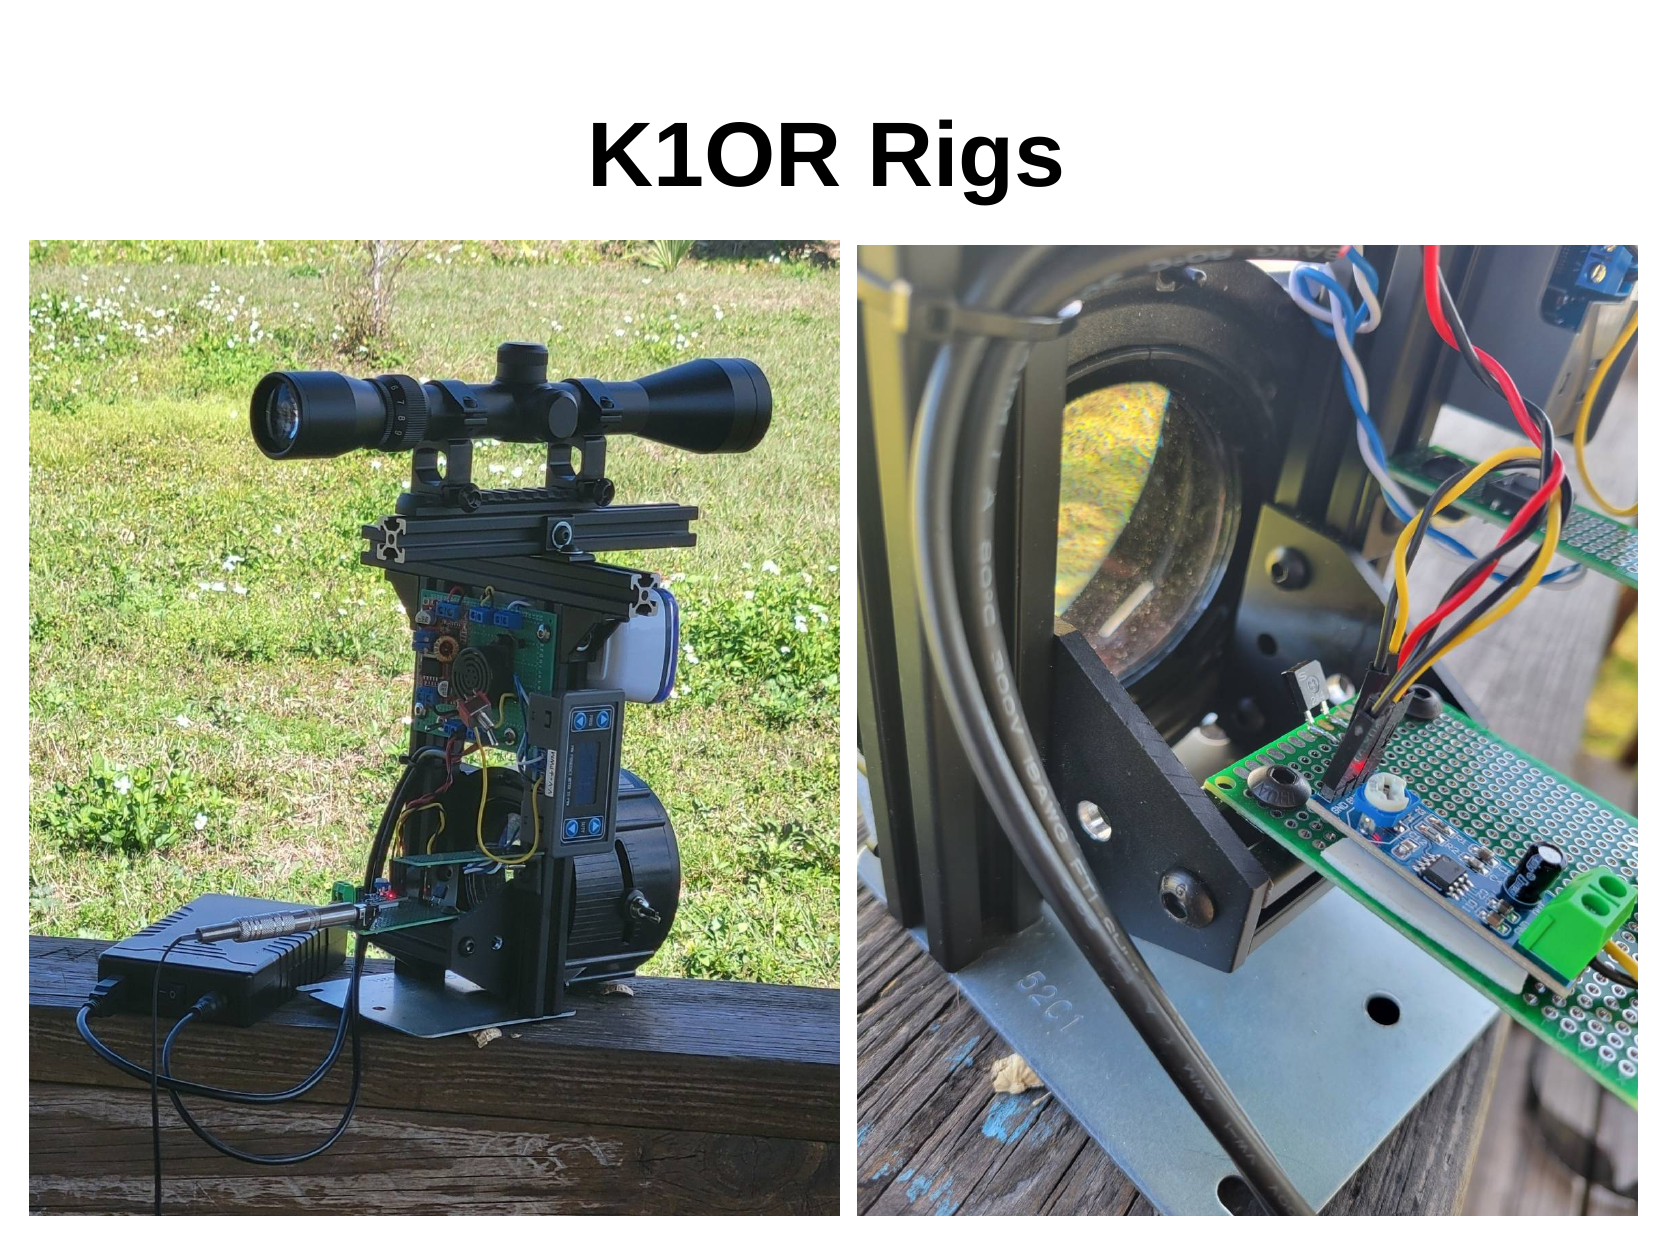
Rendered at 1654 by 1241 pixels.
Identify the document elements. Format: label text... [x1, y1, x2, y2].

picture [29, 239, 840, 1216]
title K1OR Rigs [82, 49, 1571, 257]
picture [857, 244, 1639, 1216]
